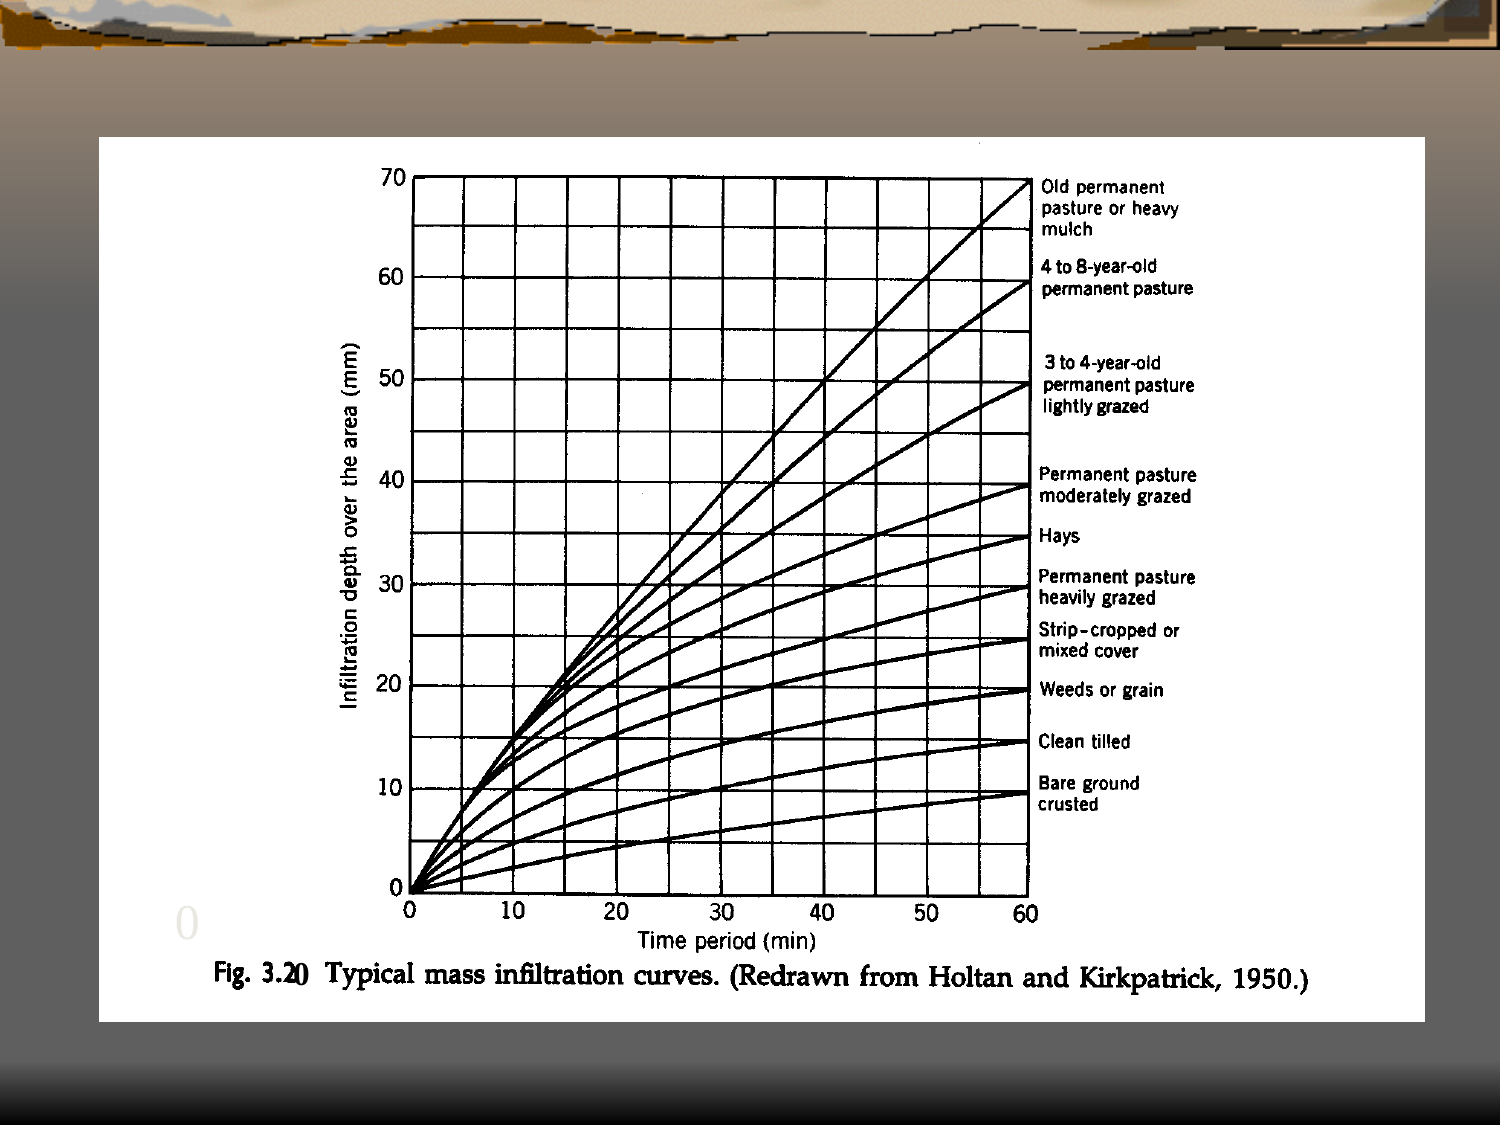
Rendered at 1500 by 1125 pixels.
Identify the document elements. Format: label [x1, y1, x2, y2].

picture [0, 0, 1500, 50]
picture [99, 137, 1426, 1022]
